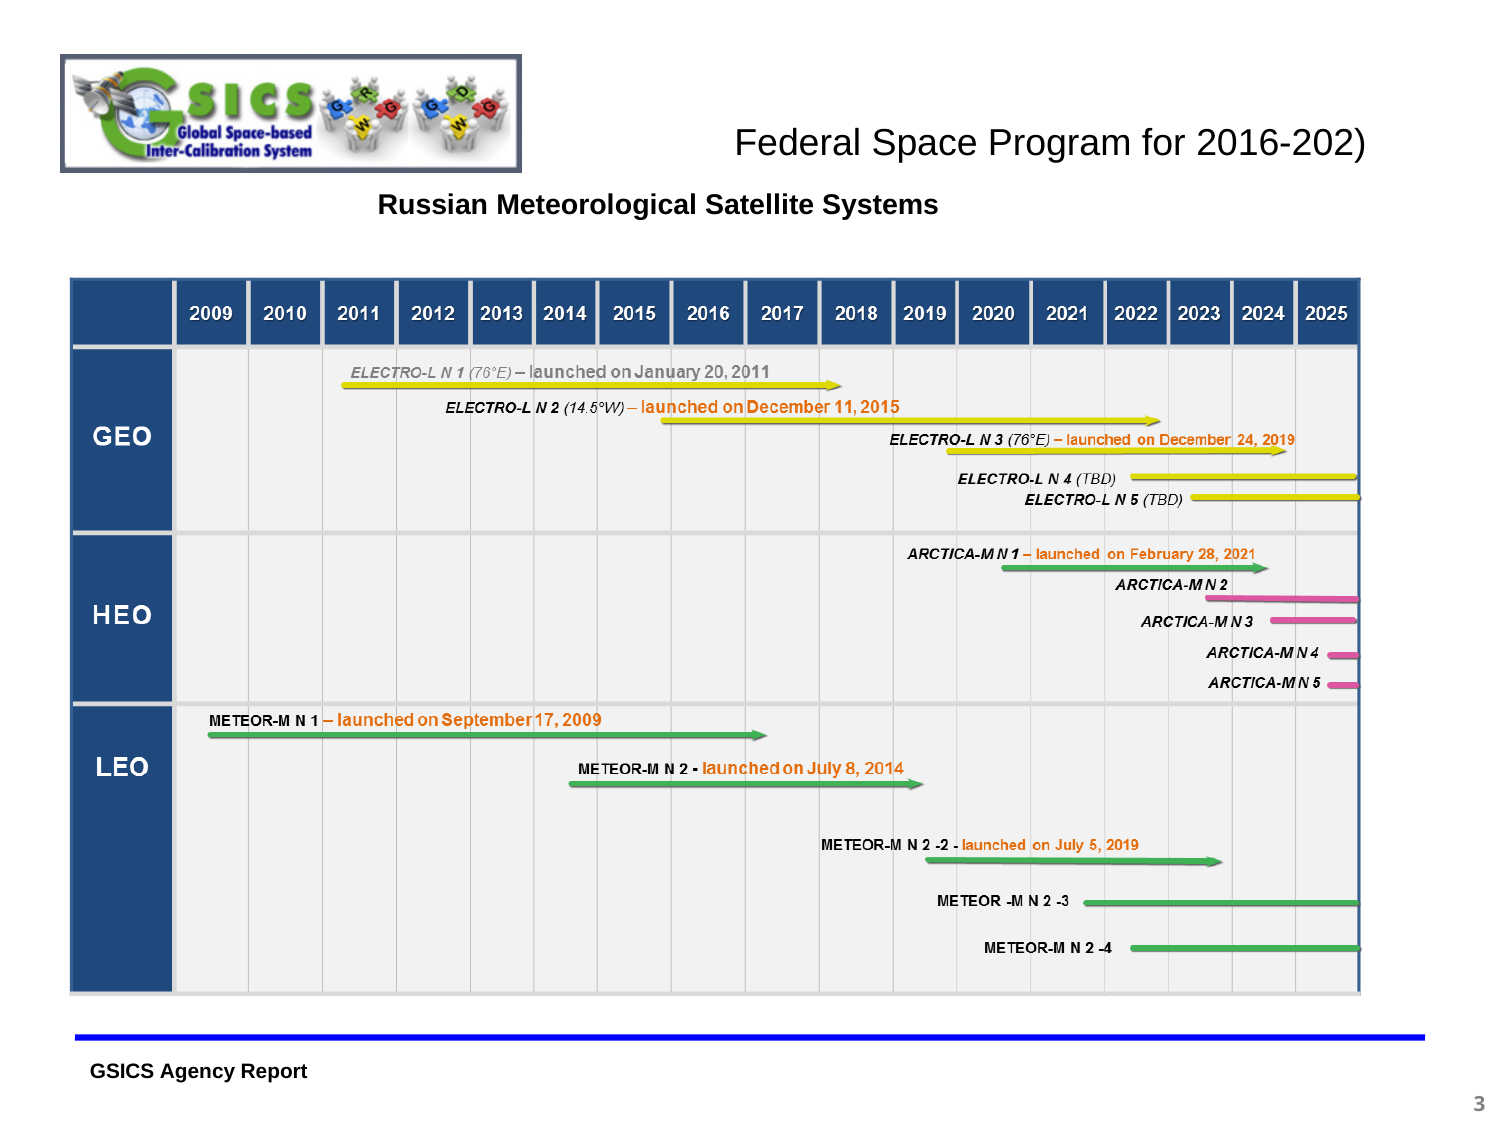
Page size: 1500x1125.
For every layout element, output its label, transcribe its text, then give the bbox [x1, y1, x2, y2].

title Russian Meteorological Satellite Systems [0, 171, 1342, 253]
picture [68, 277, 1363, 998]
text_box Federal Space Program for 2016-202) [719, 111, 1382, 171]
picture [60, 54, 522, 171]
